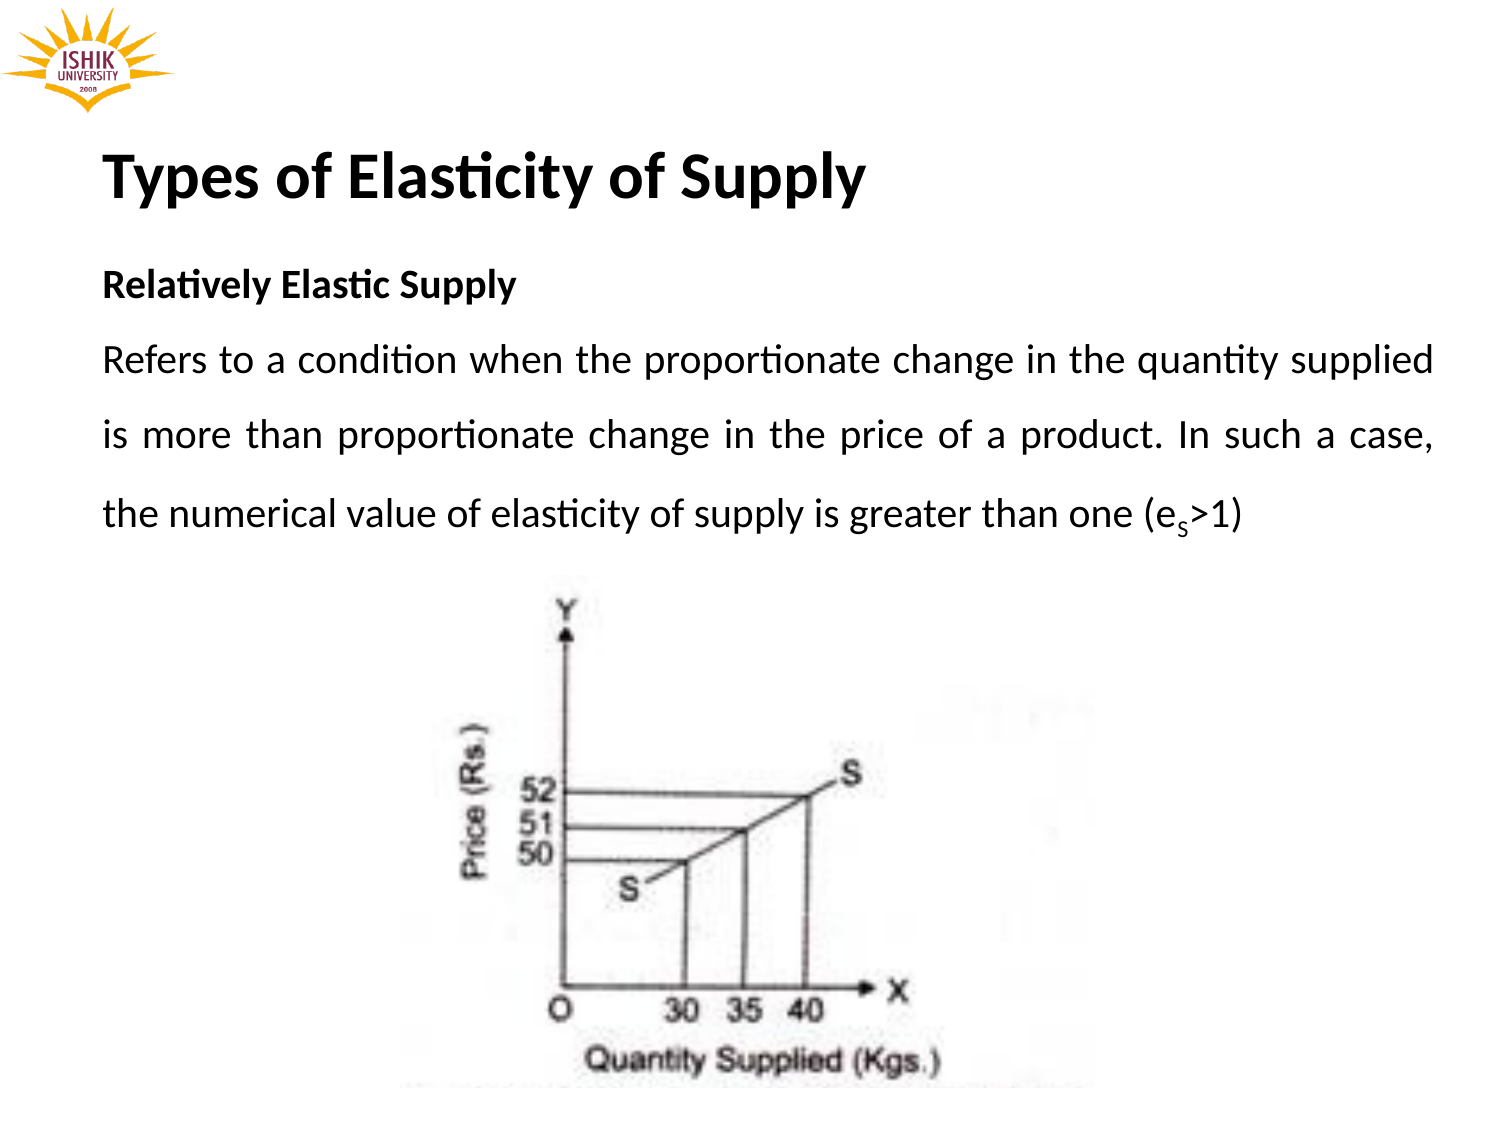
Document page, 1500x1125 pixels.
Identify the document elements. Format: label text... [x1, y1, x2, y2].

picture [0, 6, 175, 113]
text_box Relatively Elastic Supply Refers to a condition when the proportionate change in the quantity supplied is more than proportionate change in the price of a product. In such a case, the numerical value of elasticity of supply is greater than one (eS>1) [87, 224, 1450, 550]
picture [399, 574, 1113, 1089]
text_box Types of Elasticity of Supply [87, 124, 913, 220]
